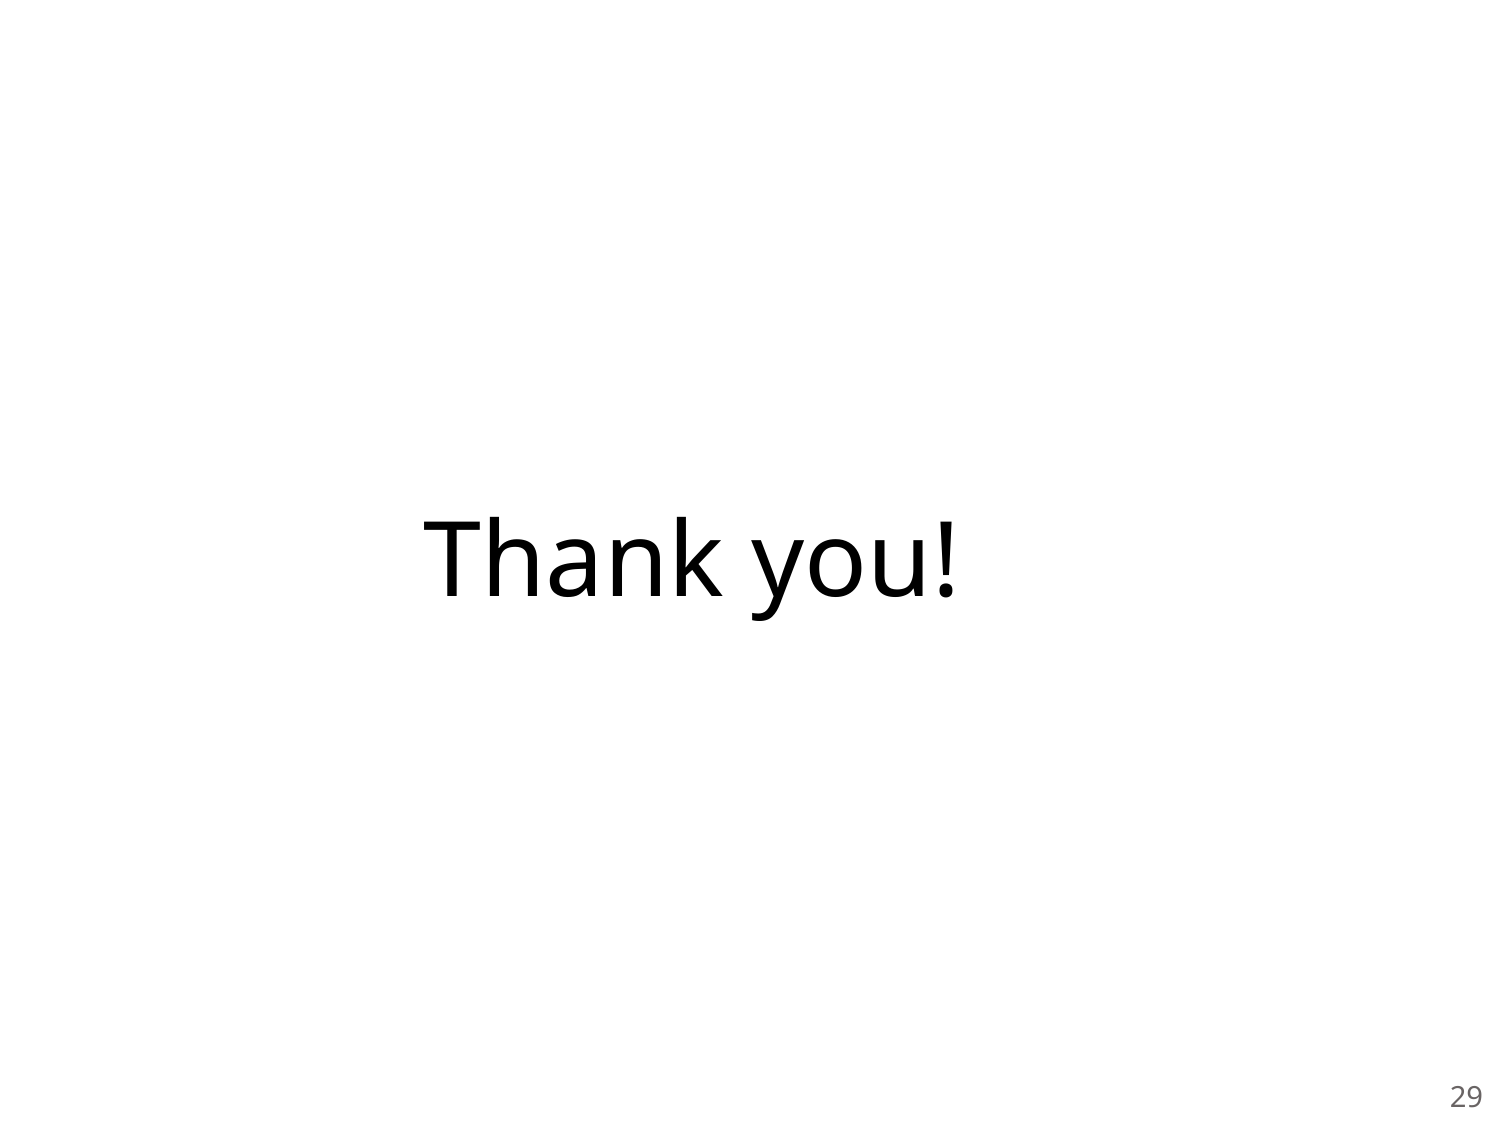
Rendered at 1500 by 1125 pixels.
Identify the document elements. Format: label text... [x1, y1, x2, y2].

slide_number 29 [1435, 1070, 1500, 1125]
list Thank you! [383, 484, 1010, 627]
